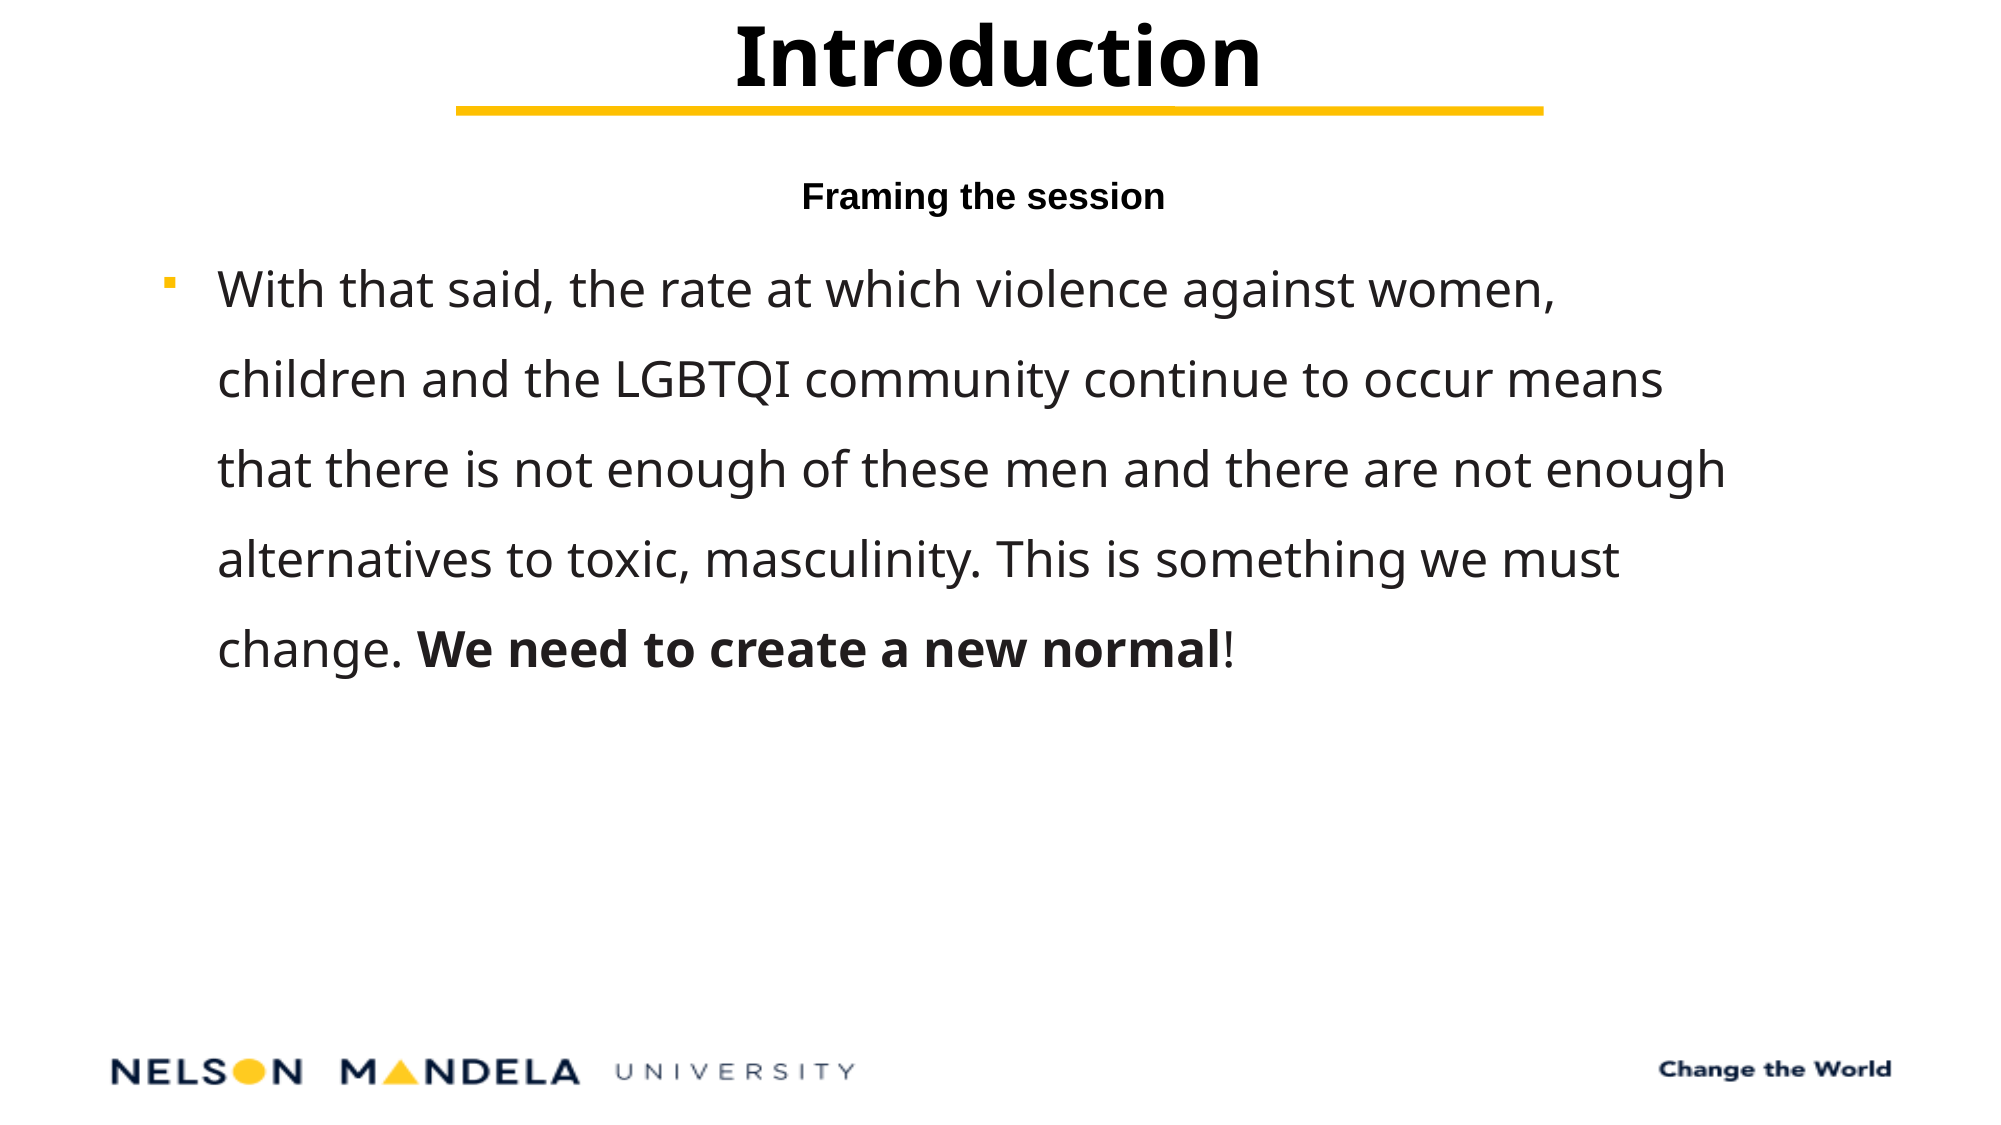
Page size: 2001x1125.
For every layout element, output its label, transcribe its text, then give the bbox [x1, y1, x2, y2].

text_box [249, 755, 1750, 1097]
text_box [249, 2, 1750, 169]
text_box Introduction [381, 0, 1619, 111]
text_box With that said, the rate at which violence against women, children and the LGBTQI community continue to occur means that there is not enough of these men and there are not enough alternatives to toxic, masculinity. This is something we must change. We need to create a new normal! [146, 169, 1771, 755]
text_box Framing the session [786, 164, 1212, 225]
